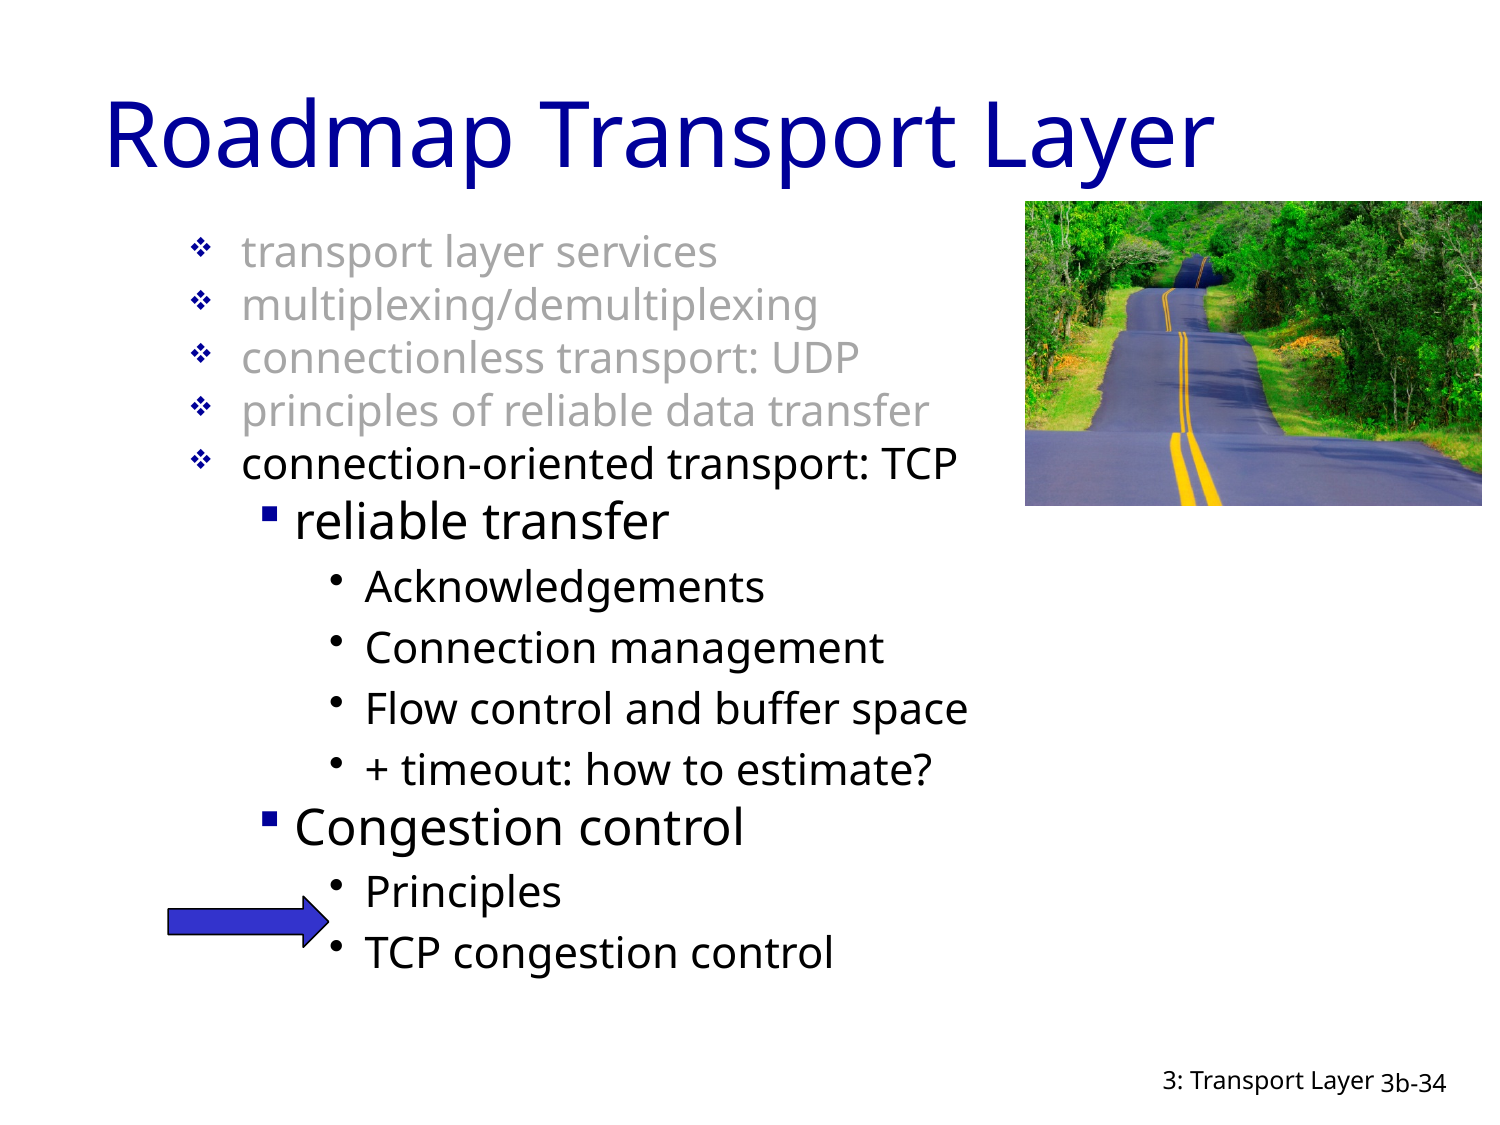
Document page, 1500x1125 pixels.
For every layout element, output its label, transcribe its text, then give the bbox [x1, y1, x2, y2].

picture [1024, 201, 1483, 507]
text_box [168, 896, 329, 948]
footer 3: Transport Layer [914, 1057, 1390, 1105]
title Roadmap Transport Layer [87, 37, 1460, 225]
list transport layer services multiplexing/demultiplexing connectionless transport: UDP principles of reliable data transfer connection-oriented transport: TCP reliable transfer Acknowledgements Connection management Flow control and buffer space + timeout: how to estimate? Congestion control Principles TCP congestion control [173, 224, 1375, 988]
slide_number 3b-34 [1365, 1060, 1477, 1106]
